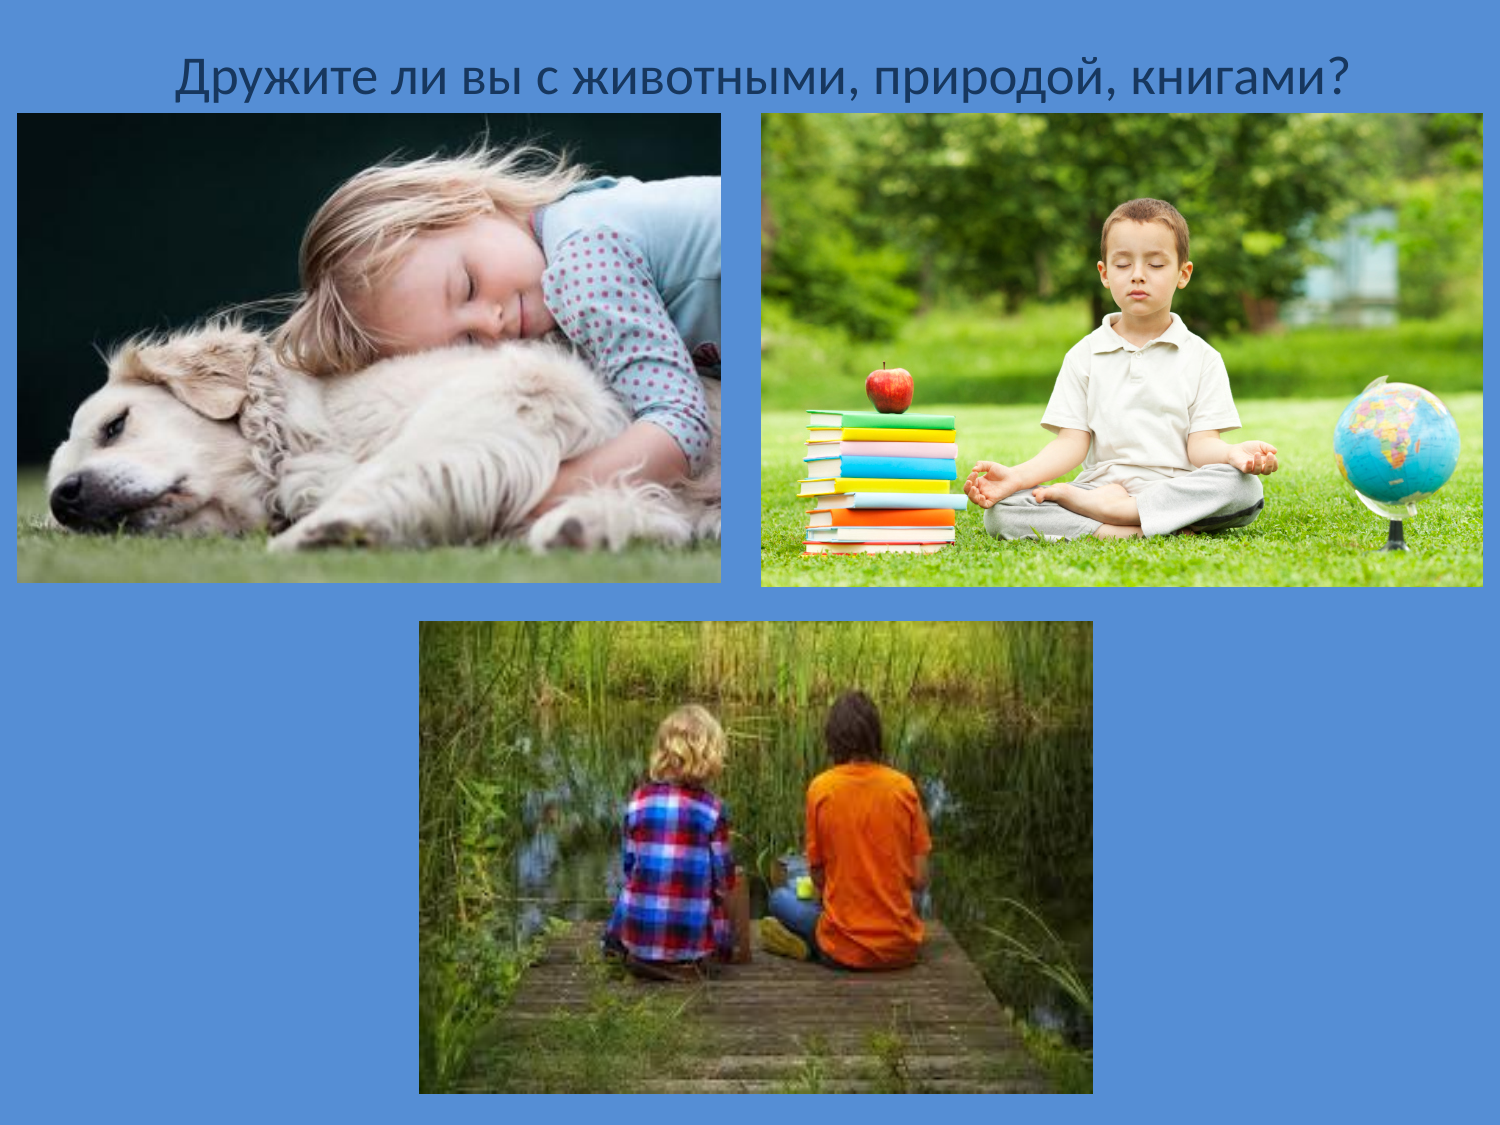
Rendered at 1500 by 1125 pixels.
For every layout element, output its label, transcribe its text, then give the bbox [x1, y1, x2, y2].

picture [418, 621, 1093, 1095]
picture [761, 113, 1483, 587]
title Дружите ли вы с животными, природой, книгами? [88, 30, 1439, 209]
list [17, 113, 721, 583]
